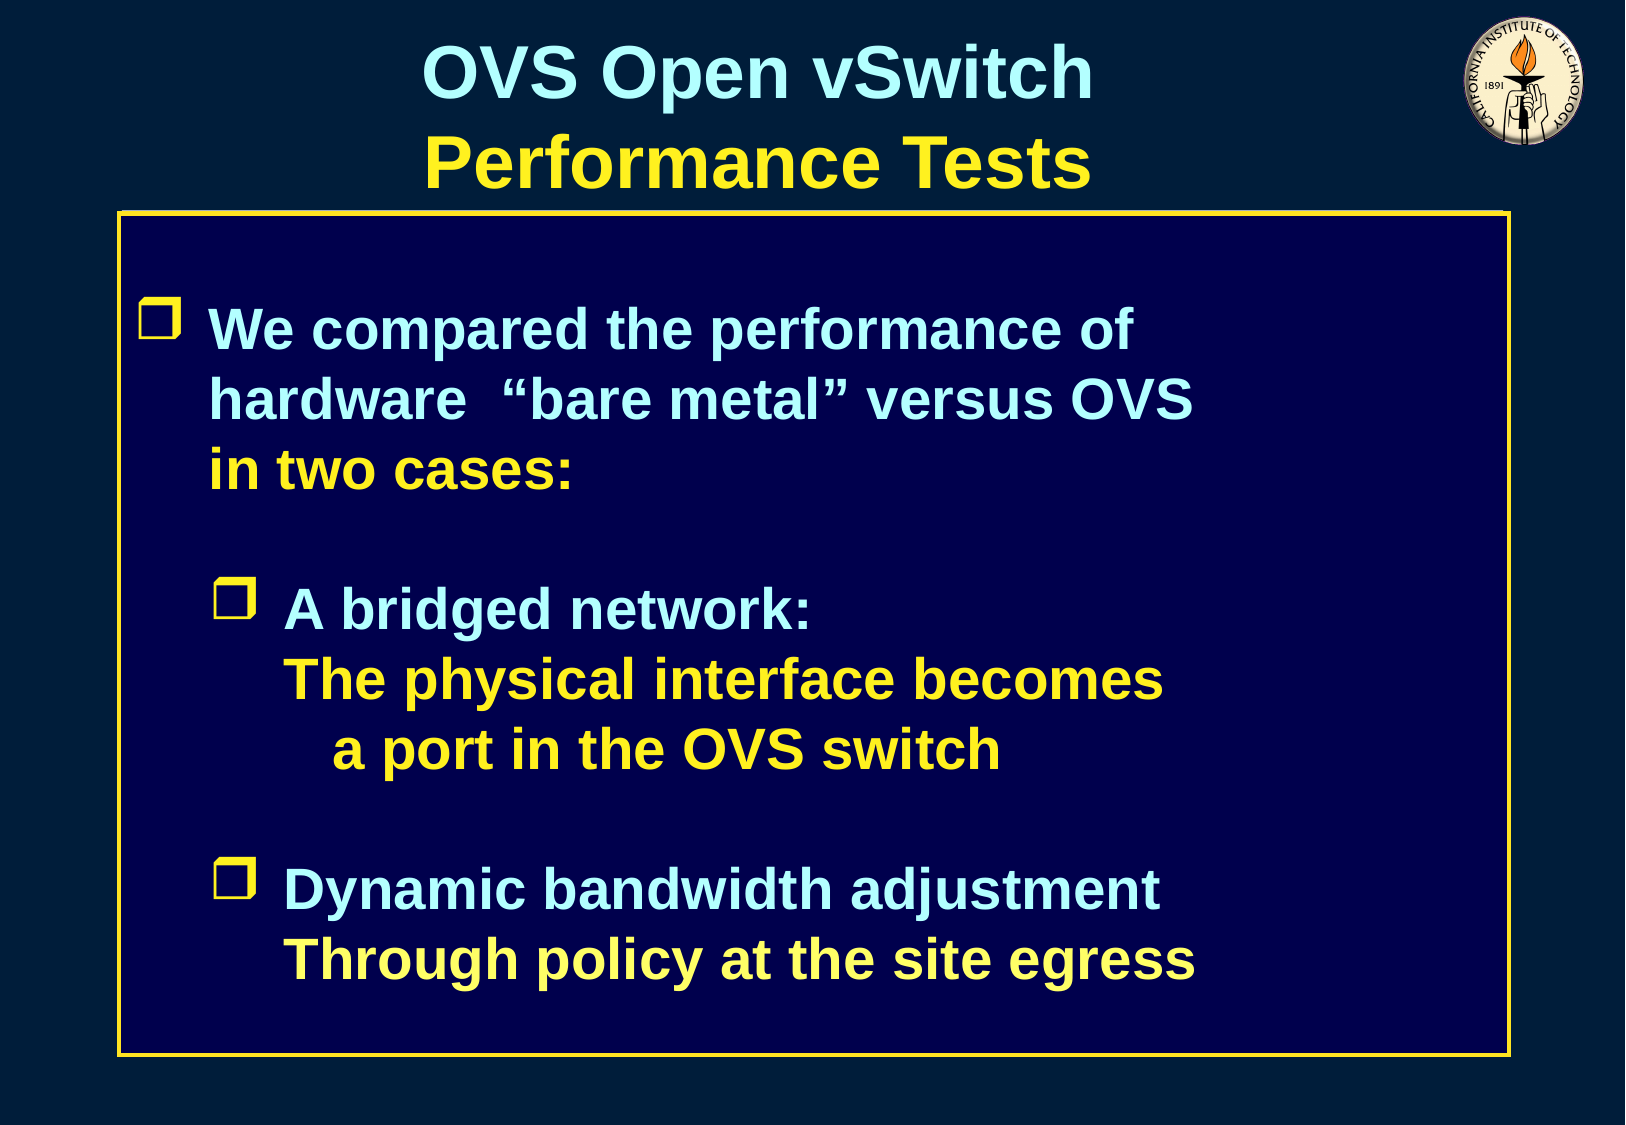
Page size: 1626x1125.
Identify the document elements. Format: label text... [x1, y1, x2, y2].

title OVS Open vSwitch Performance Tests [118, 24, 1399, 203]
text_box We compared the performance of hardware “bare metal” versus OVS in two cases: A bridged network: The physical interface becomes a port in the OVS switch Dynamic bandwidth adjustment Through policy at the site egress [118, 213, 1510, 1056]
picture [1459, 12, 1588, 149]
